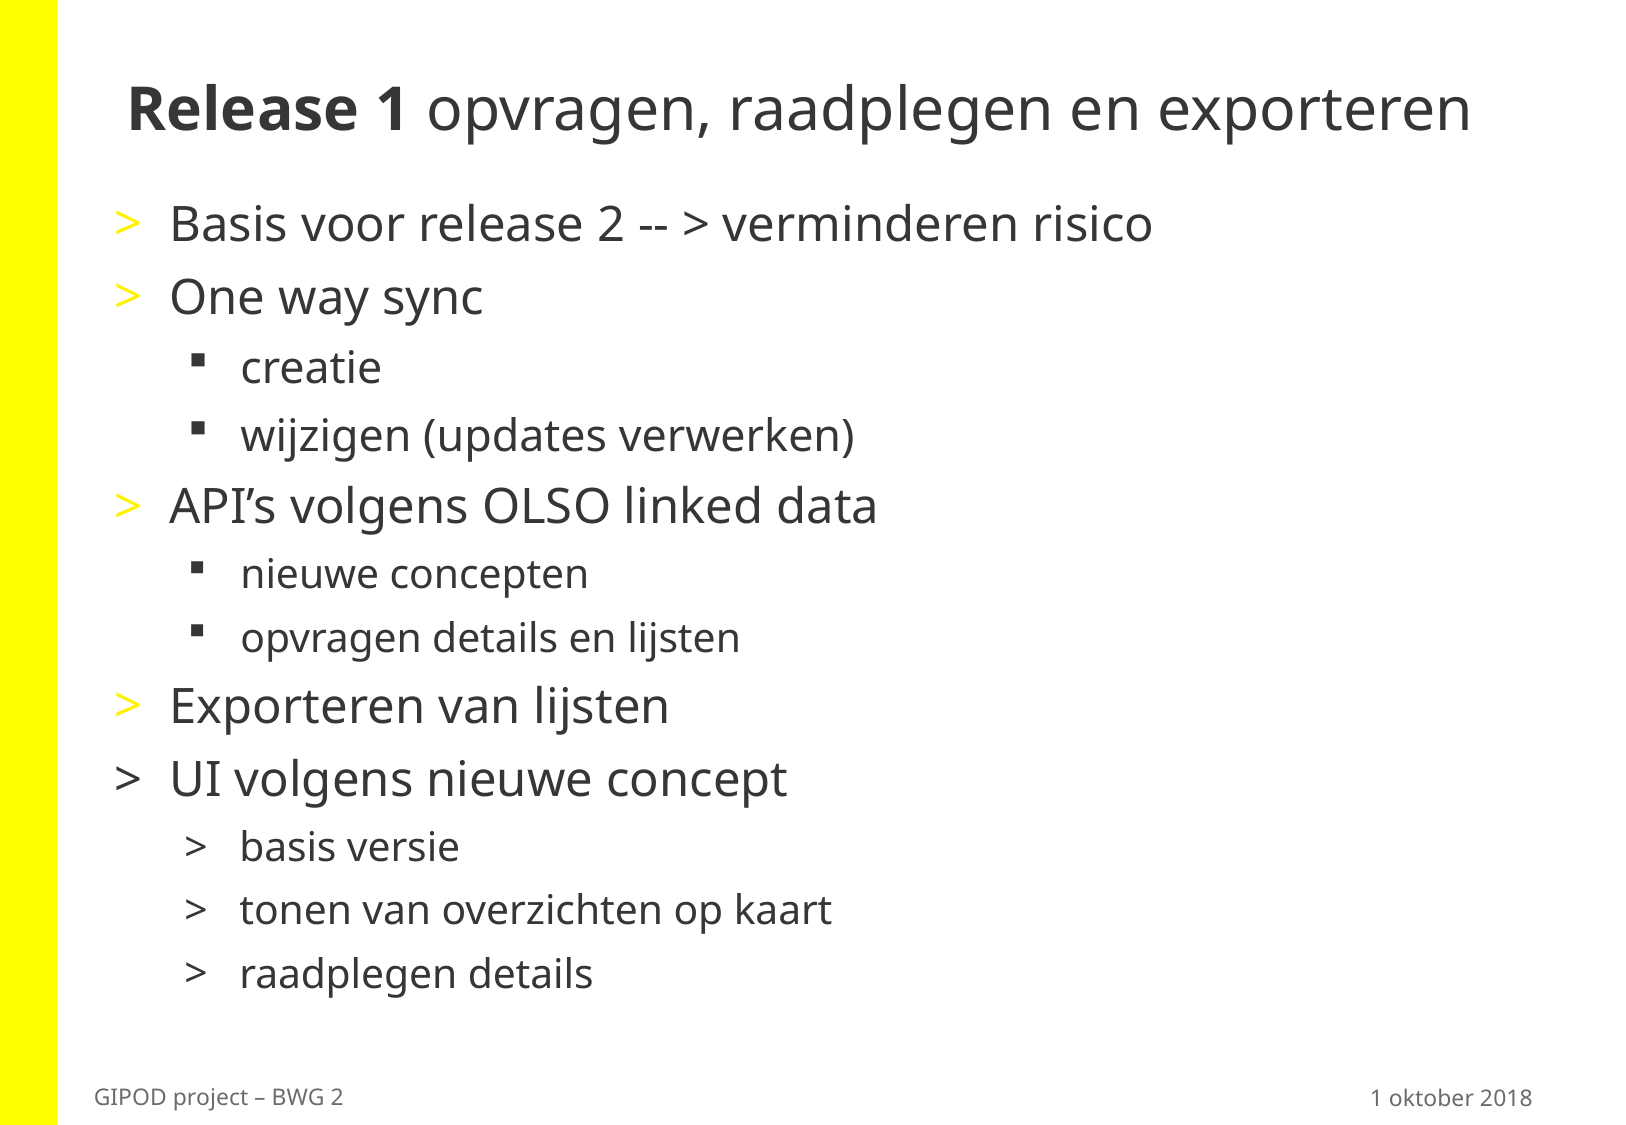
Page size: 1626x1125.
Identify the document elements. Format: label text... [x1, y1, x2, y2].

footer GIPOD project – BWG 2 [78, 1083, 1077, 1113]
title Release 1 opvragen, raadplegen en exporteren [111, 70, 1514, 233]
list Basis voor release 2 -- > verminderen risico One way sync creatie wijzigen (updates verwerken) API’s volgens OLSO linked data nieuwe concepten opvragen details en lijsten Exporteren van lijsten UI volgens nieuwe concept basis versie tonen van overzichten op kaart raadplegen details [99, 184, 1501, 1004]
slide_number 1 oktober 2018 [1078, 1083, 1549, 1112]
